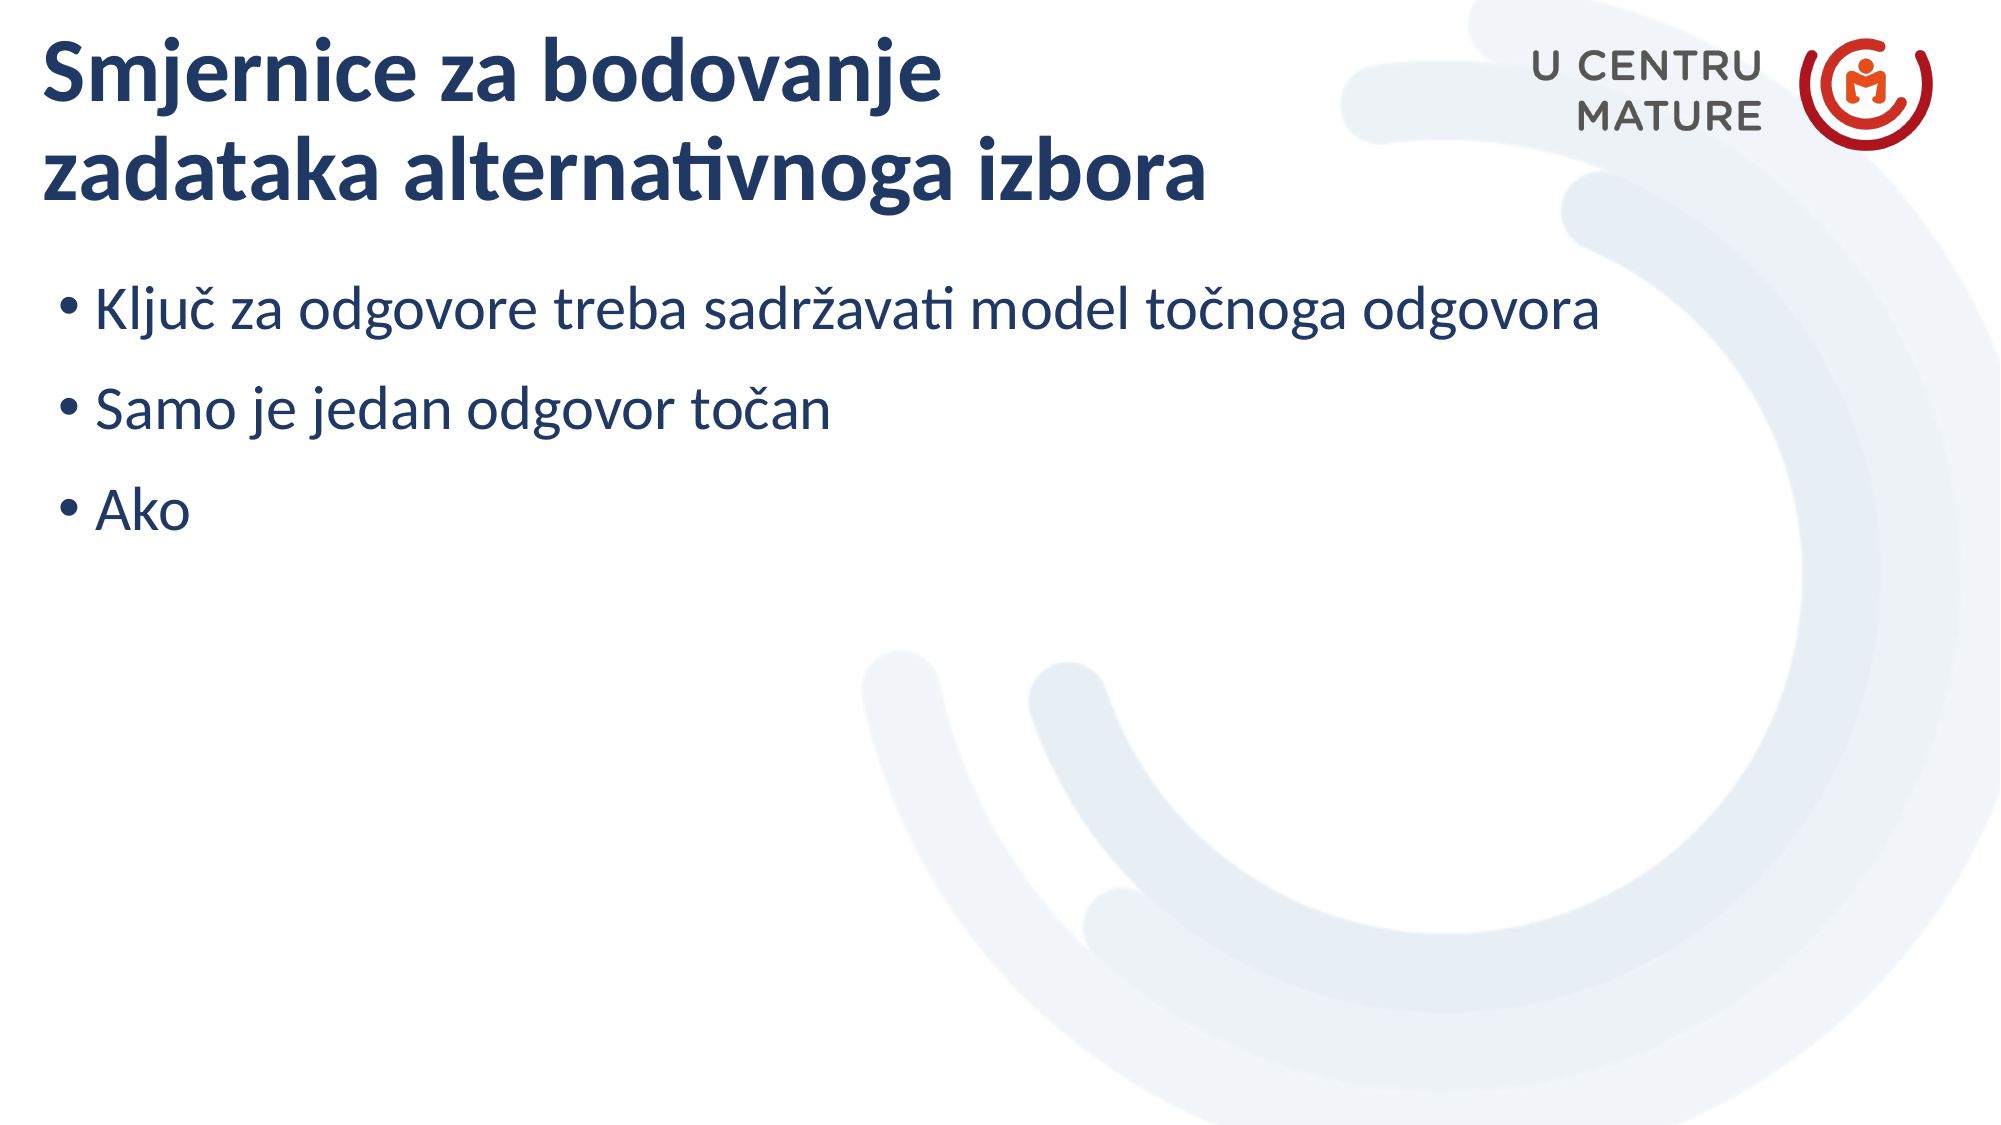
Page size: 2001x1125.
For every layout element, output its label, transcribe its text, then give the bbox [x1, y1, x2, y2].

text_box Smjernice za bodovanje zadataka alternativnoga izbora [28, 67, 1753, 285]
text_box Ključ za odgovore treba sadržavati model točnoga odgovora Samo je jedan odgovor točan Ako [43, 267, 1962, 1125]
picture [836, 0, 2001, 1125]
